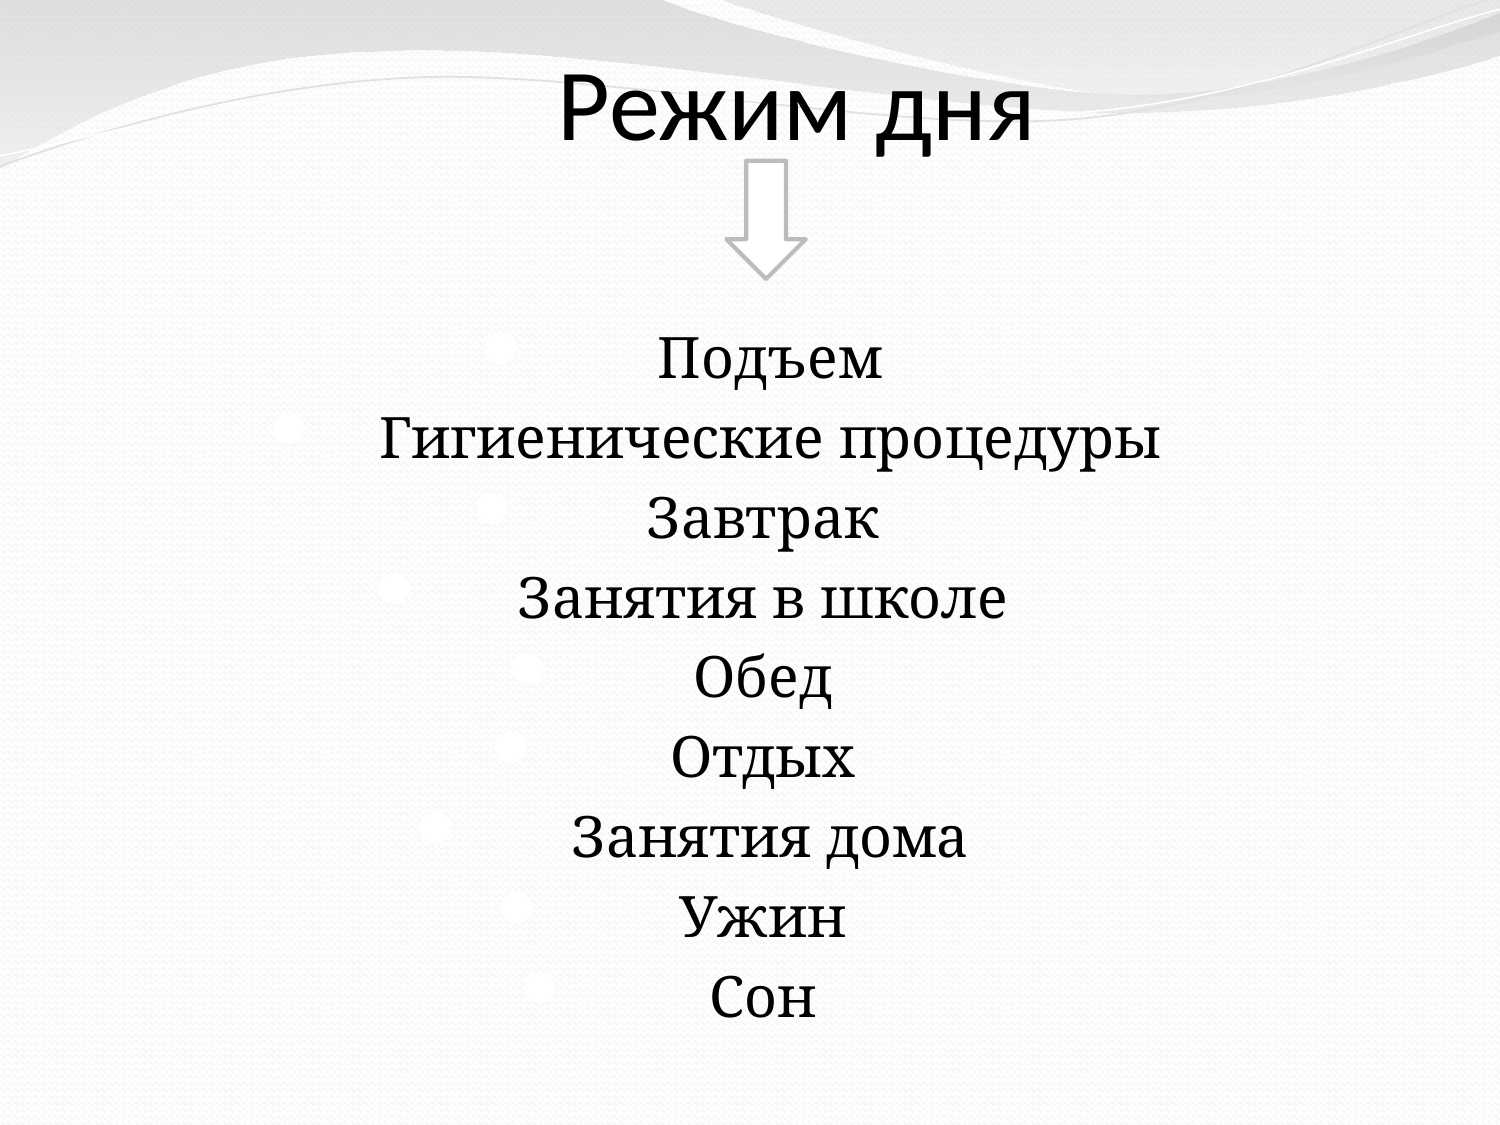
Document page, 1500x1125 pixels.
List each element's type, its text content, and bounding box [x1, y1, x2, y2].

list Подъем Гигиенические процедуры Завтрак Занятия в школе Обед Отдых Занятия дома Ужин Сон [75, 314, 1425, 1038]
text_box [724, 158, 808, 282]
title Режим дня [75, 30, 1425, 161]
